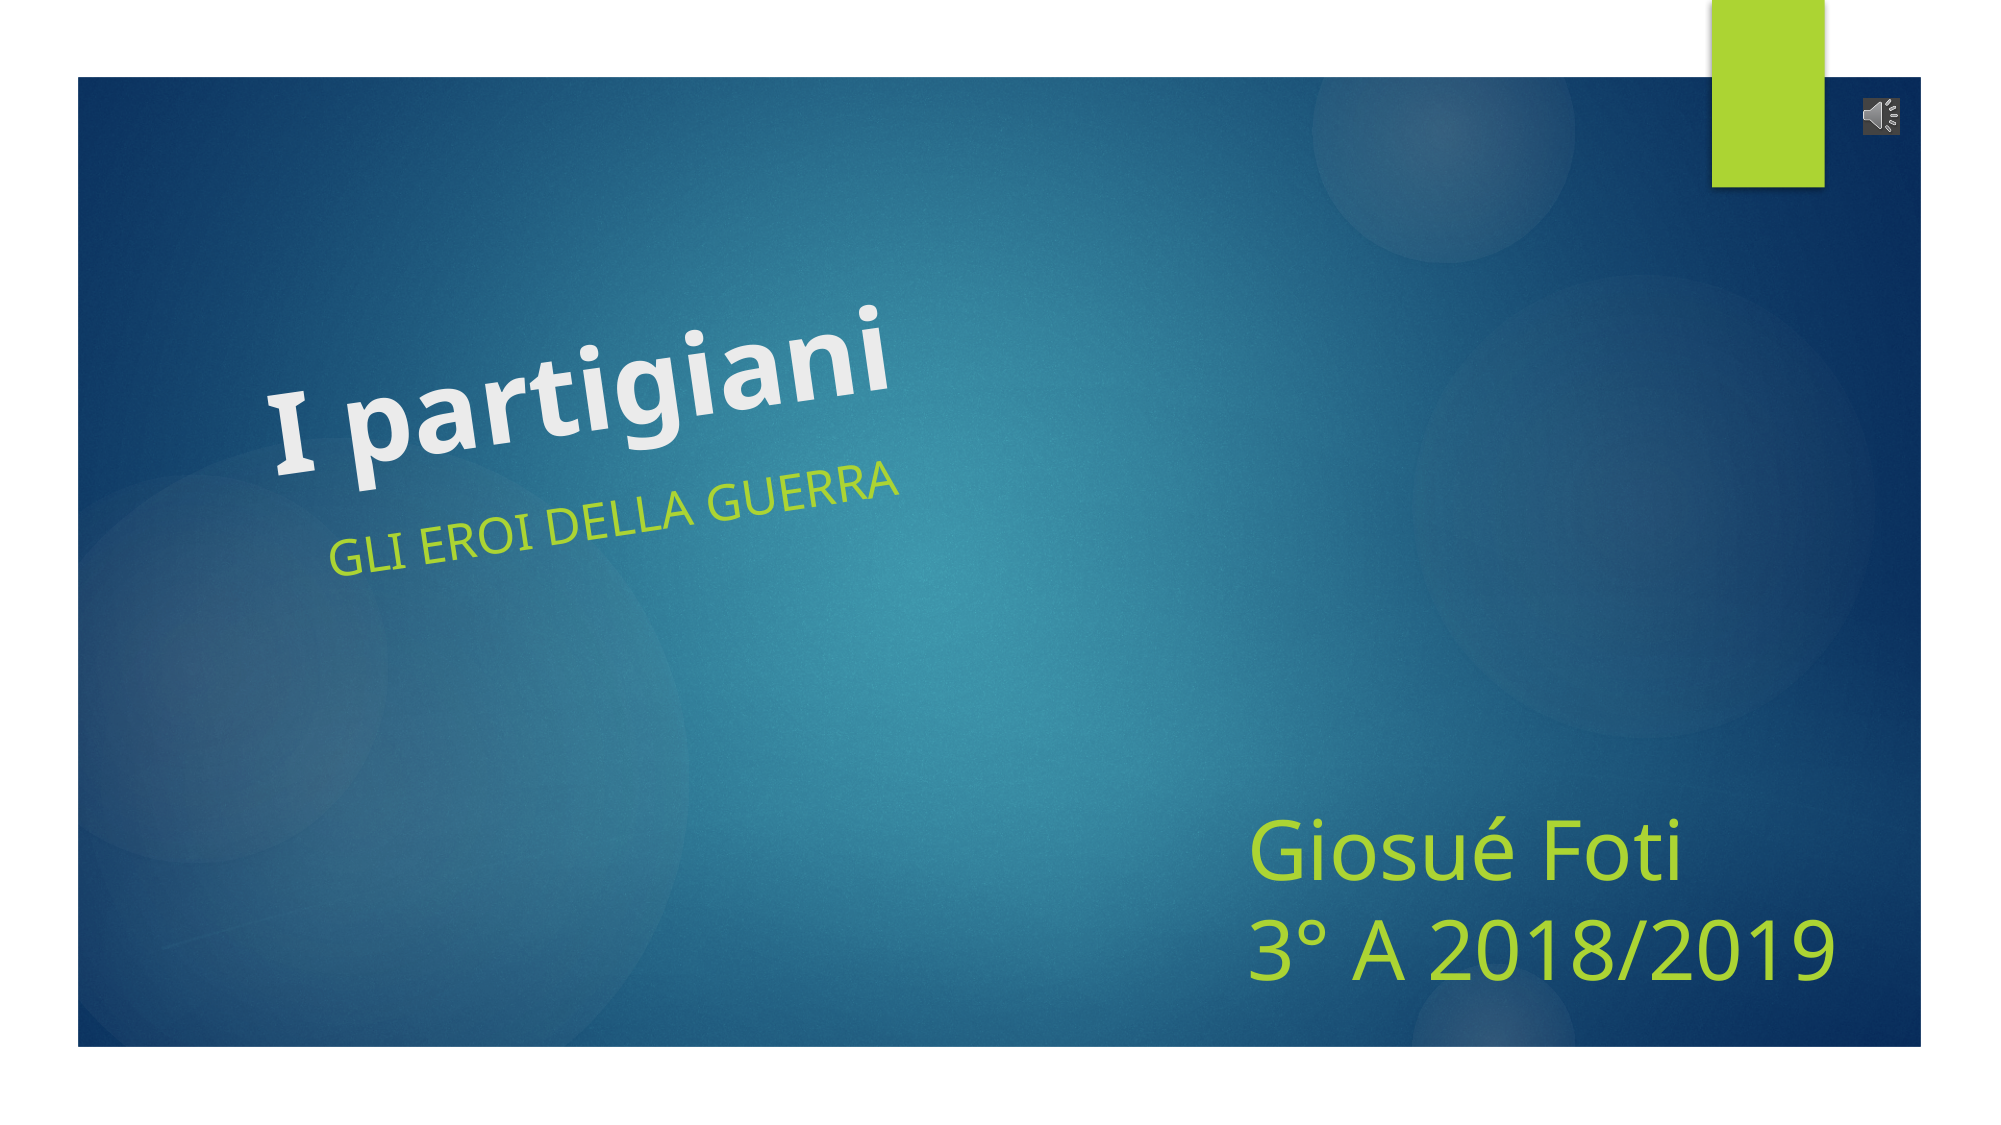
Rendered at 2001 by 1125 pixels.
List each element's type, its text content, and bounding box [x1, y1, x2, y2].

text_box Giosué Foti 3° A 2018/2019 [1232, 789, 2000, 1005]
subtitle Gli EROI della guerra [306, 414, 1072, 711]
picture [1862, 96, 1901, 136]
title I partigiani [223, 46, 1479, 508]
